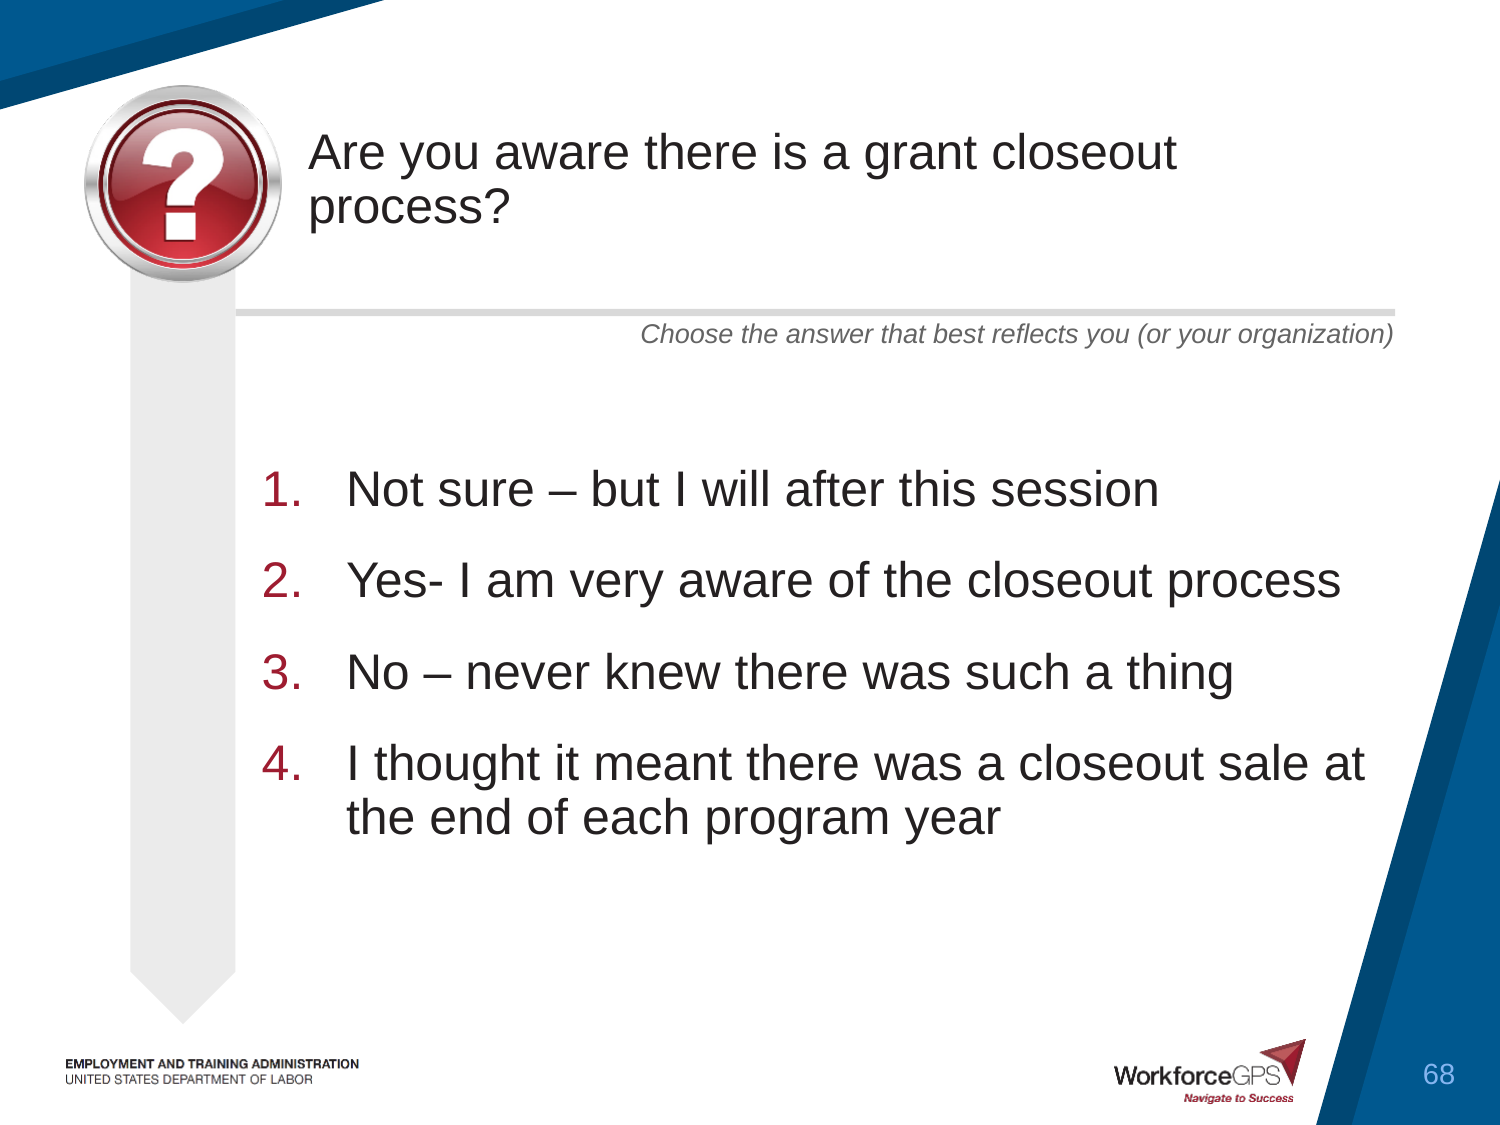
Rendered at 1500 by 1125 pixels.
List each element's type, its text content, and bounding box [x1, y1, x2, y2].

slide_number 68 [1260, 1042, 1471, 1103]
title Are you aware there is a grant closeout process? [293, 93, 1409, 267]
list Not sure – but I will after this session Yes- I am very aware of the closeout process No – never knew there was such a thing I thought it meant there was a closeout sale at the end of each program year [246, 351, 1455, 958]
picture [1112, 1038, 1308, 1105]
picture [59, 1053, 370, 1092]
picture [72, 73, 294, 295]
